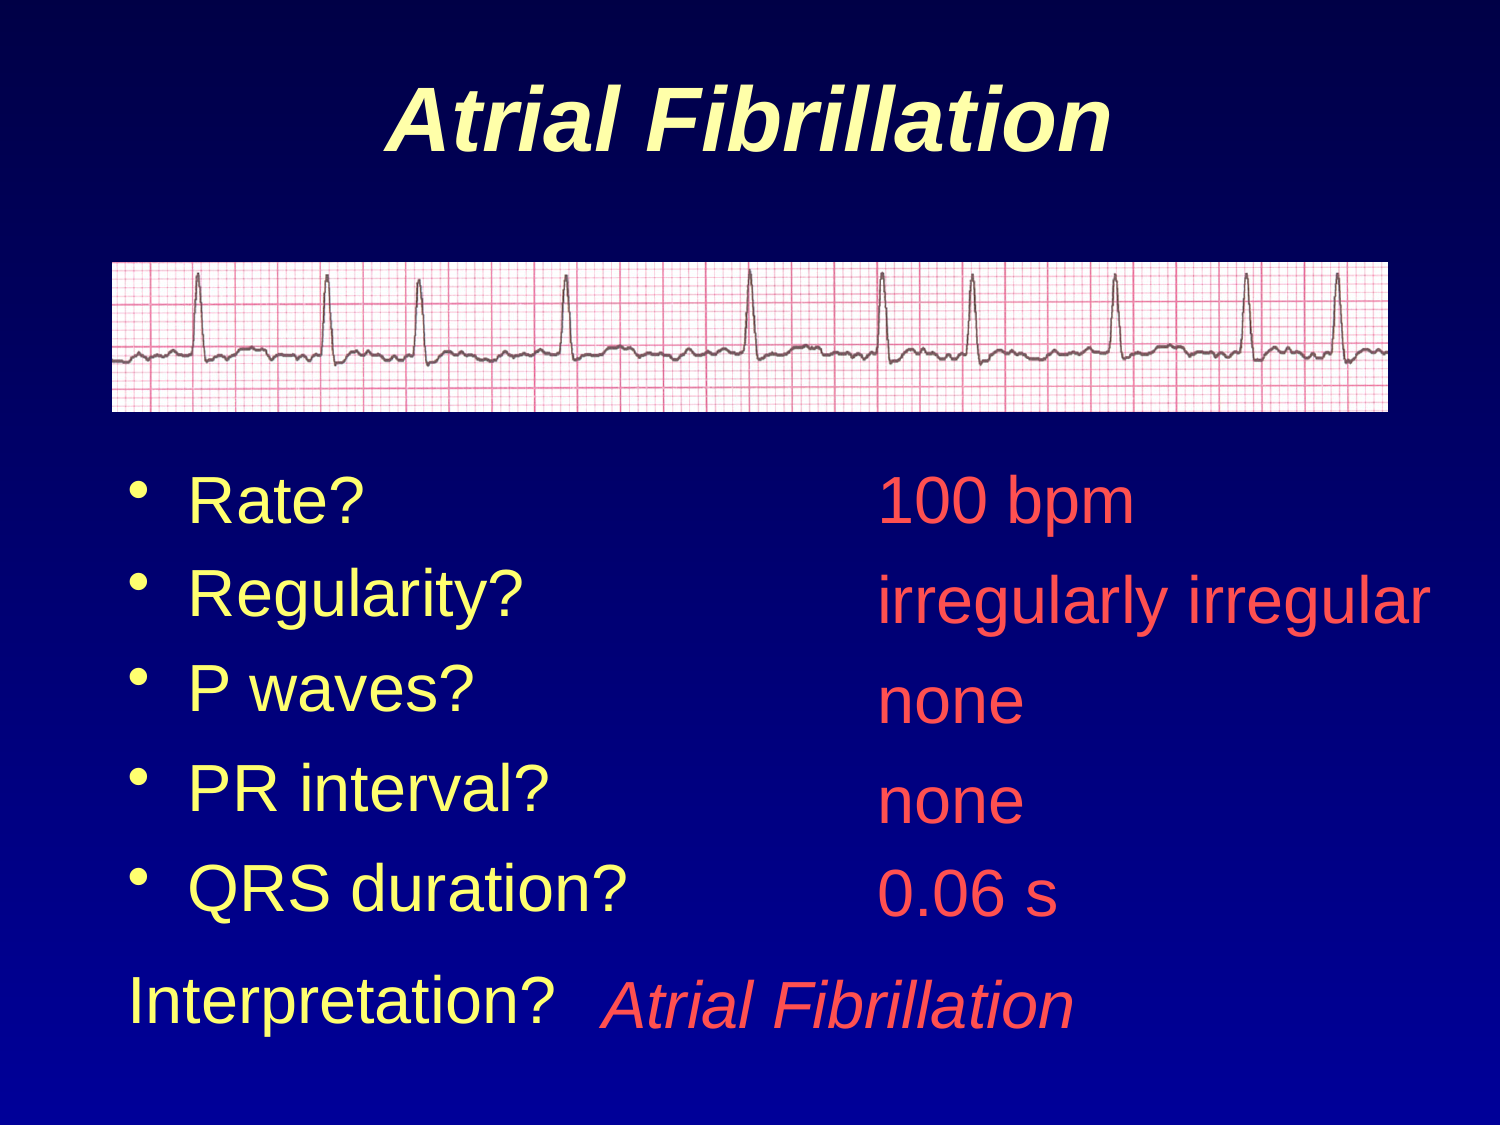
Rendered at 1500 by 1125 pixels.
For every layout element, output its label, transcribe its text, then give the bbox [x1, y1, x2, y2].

text_box none [862, 749, 1475, 845]
text_box PR interval? [112, 737, 588, 833]
text_box 0.06 s [862, 845, 1150, 938]
text_box P waves? [112, 637, 513, 733]
text_box Atrial Fibrillation [587, 954, 1400, 1050]
text_box Interpretation? [112, 949, 675, 1045]
text_box QRS duration? [112, 837, 675, 933]
picture [112, 262, 1388, 413]
text_box 100 bpm [862, 449, 1200, 545]
text_box Rate? [112, 449, 400, 542]
text_box none [862, 649, 1438, 745]
text_box Regularity? [112, 542, 725, 638]
text_box irregularly irregular [862, 549, 1500, 645]
title Atrial Fibrillation [112, 99, 1388, 262]
